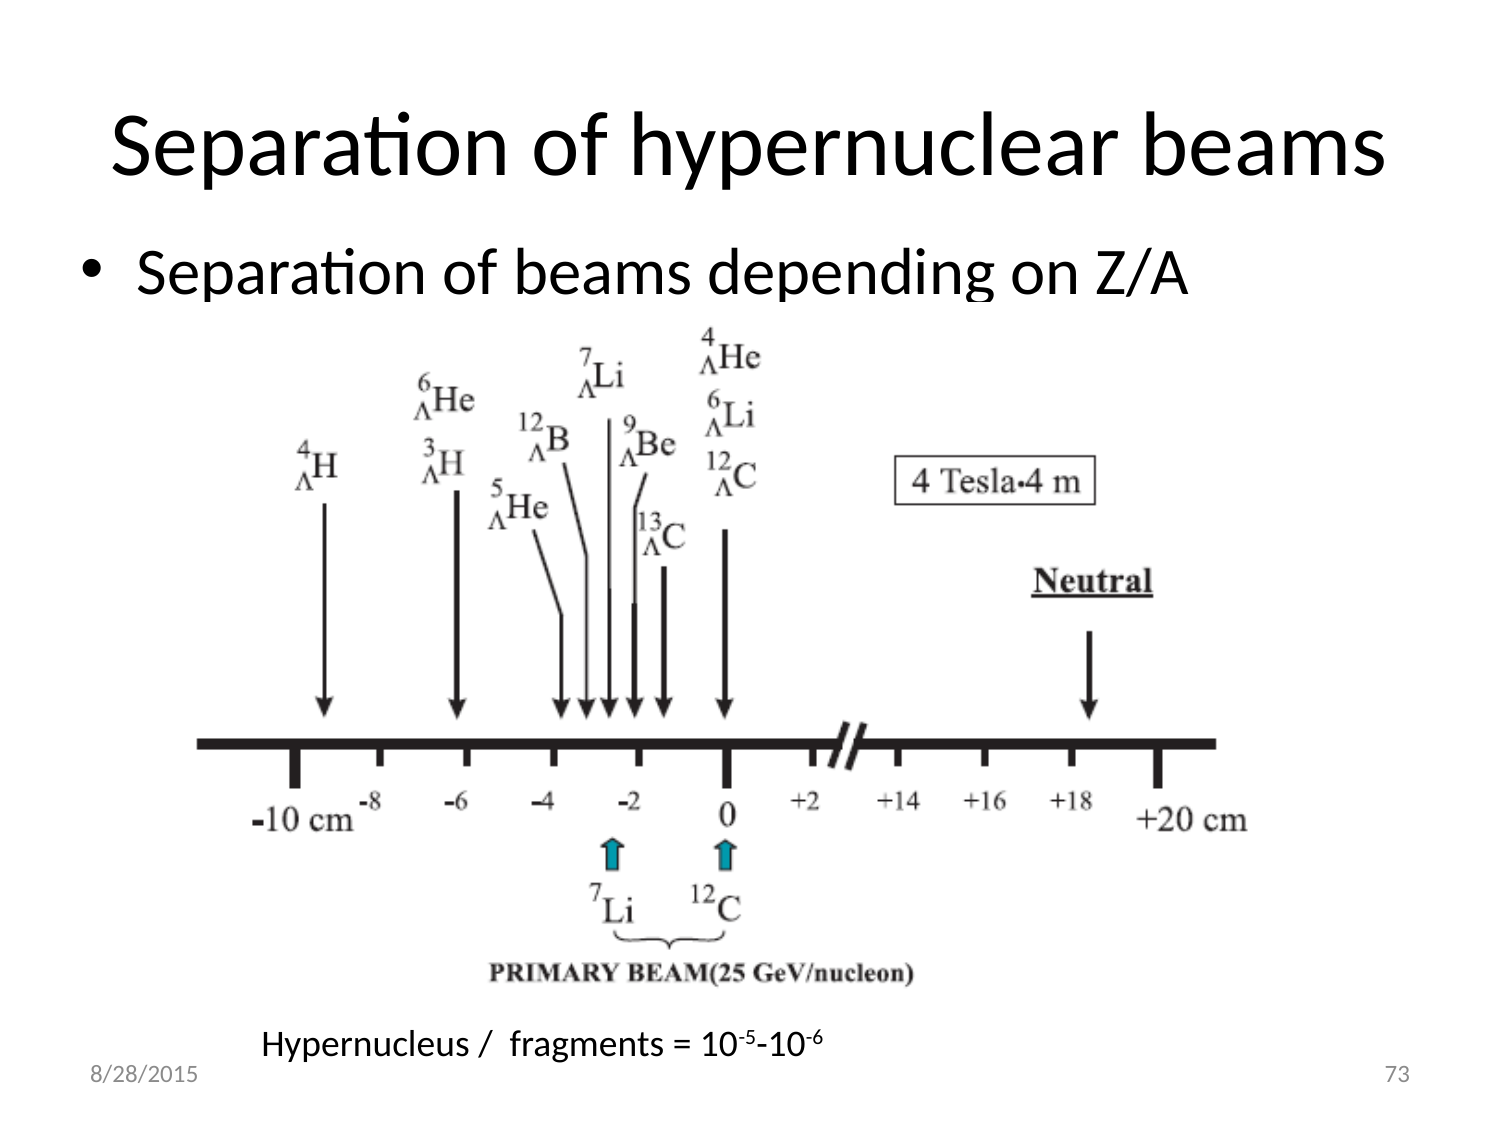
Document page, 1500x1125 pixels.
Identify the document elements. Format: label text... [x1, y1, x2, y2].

list Separation of beams depending on Z/A [64, 219, 1415, 963]
text_box Hypernucleus / fragments = 10-5-10-6 [246, 1031, 839, 1072]
picture [103, 302, 1309, 1024]
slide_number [75, 1042, 425, 1103]
title Separation of hypernuclear beams [75, 45, 1425, 233]
slide_number 73 [1074, 1042, 1425, 1103]
